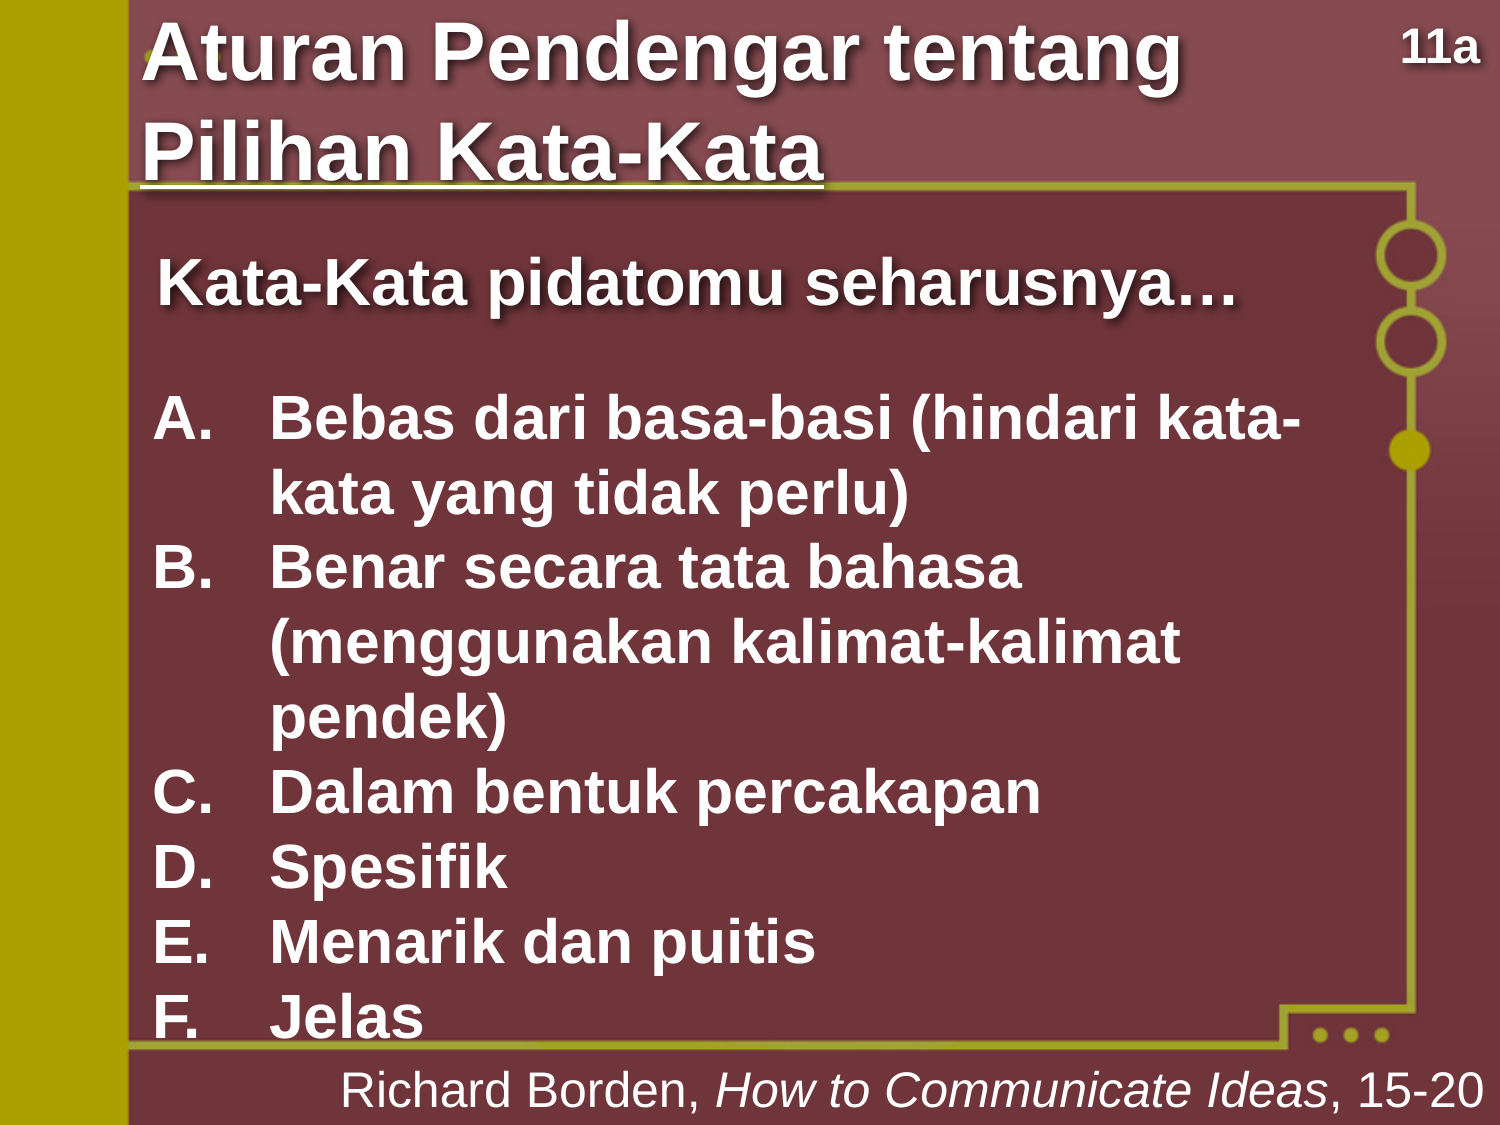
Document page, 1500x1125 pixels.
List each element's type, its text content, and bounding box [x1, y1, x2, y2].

text_box 11a [1434, 6, 1500, 82]
picture [0, 0, 1500, 1125]
title Aturan Pendengar tentang Pilihan Kata-Kata [125, 6, 1425, 188]
text_box Bebas dari basa-basi (hindari kata-kata yang tidak perlu) Benar secara tata bahasa (menggunakan kalimat-kalimat pendek) Dalam bentuk percakapan Spesifik Menarik dan puitis Jelas [137, 369, 1424, 1059]
text_box Richard Borden, How to Communicate Ideas, 15-20 [325, 1049, 1500, 1125]
text_box Kata-Kata pidatomu seharusnya… [142, 231, 1258, 327]
